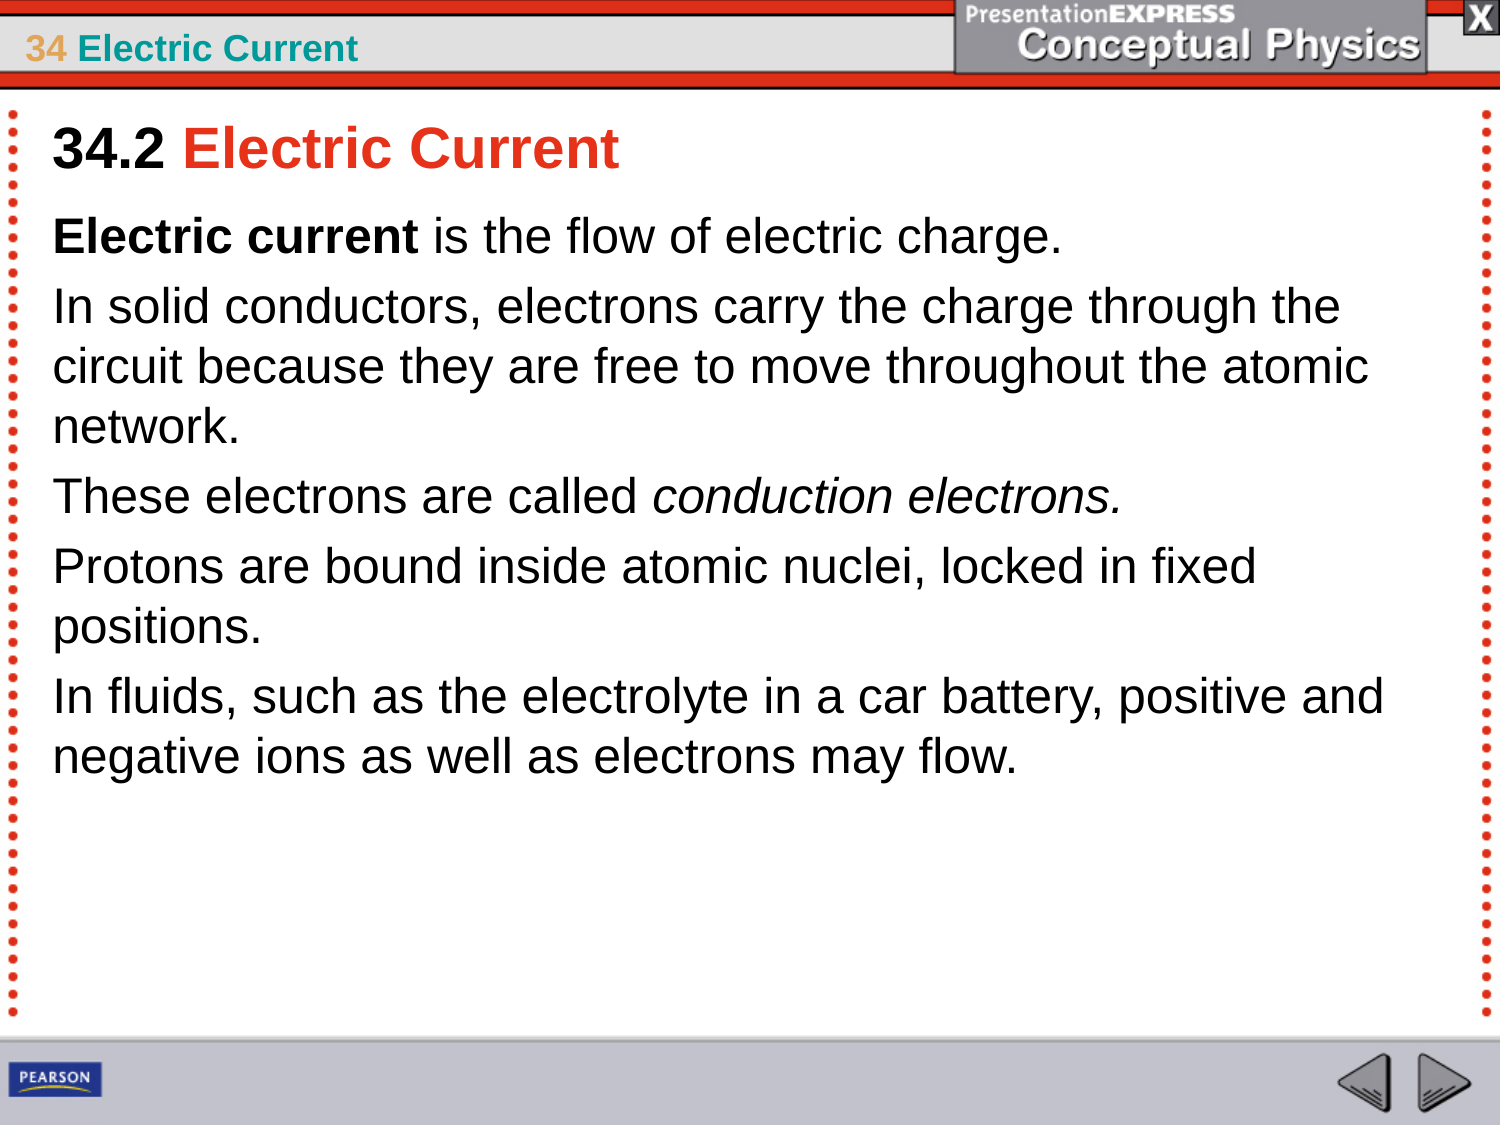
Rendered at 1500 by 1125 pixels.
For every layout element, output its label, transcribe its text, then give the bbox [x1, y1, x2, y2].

text_box Electric current is the flow of electric charge. In solid conductors, electrons carry the charge through the circuit because they are free to move throughout the atomic network. These electrons are called conduction electrons. Protons are bound inside atomic nuclei, locked in fixed positions. In fluids, such as the electrolyte in a car battery, positive and negative ions as well as electrons may flow. [37, 196, 1463, 799]
text_box 34.2 Electric Current [37, 102, 1463, 188]
picture [0, 0, 1500, 1125]
